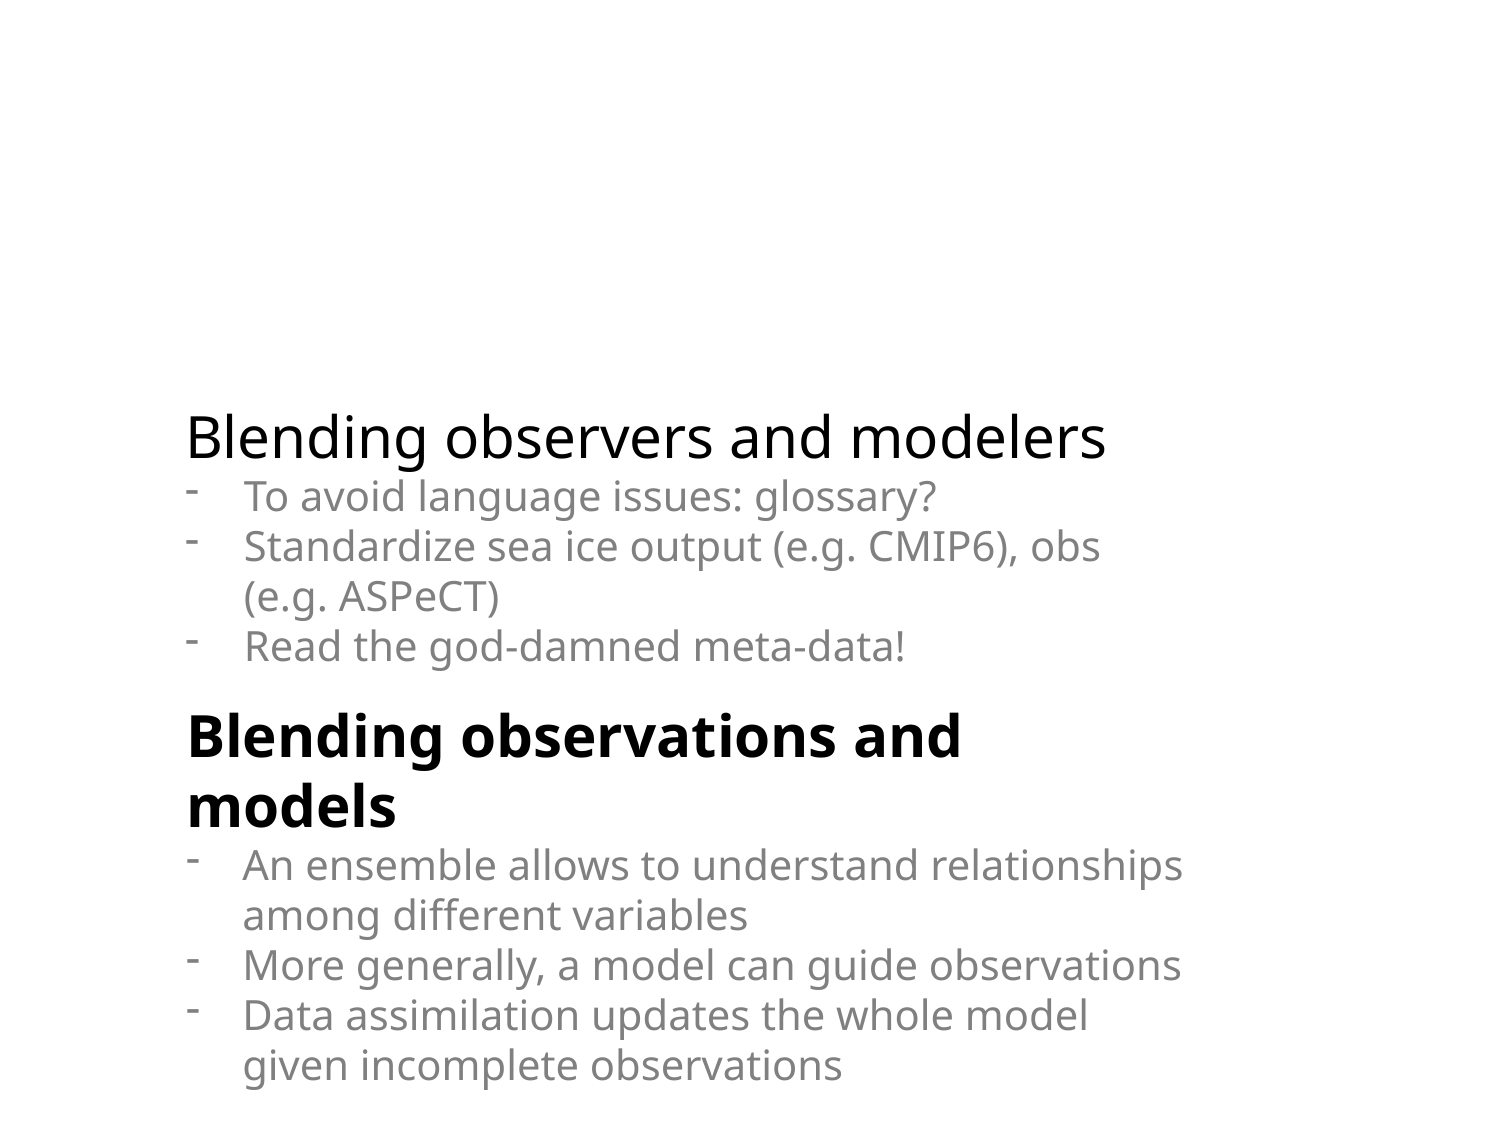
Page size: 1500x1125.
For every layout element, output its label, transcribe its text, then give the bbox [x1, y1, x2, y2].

text_box Blending observers and modelers To avoid language issues: glossary? Standardize sea ice output (e.g. CMIP6), obs (e.g. ASPeCT) Read the god-damned meta-data! [170, 392, 1188, 748]
text_box Blending observations and models An ensemble allows to understand relationships among different variables More generally, a model can guide observations Data assimilation updates the whole model given incomplete observations [171, 691, 1202, 1097]
